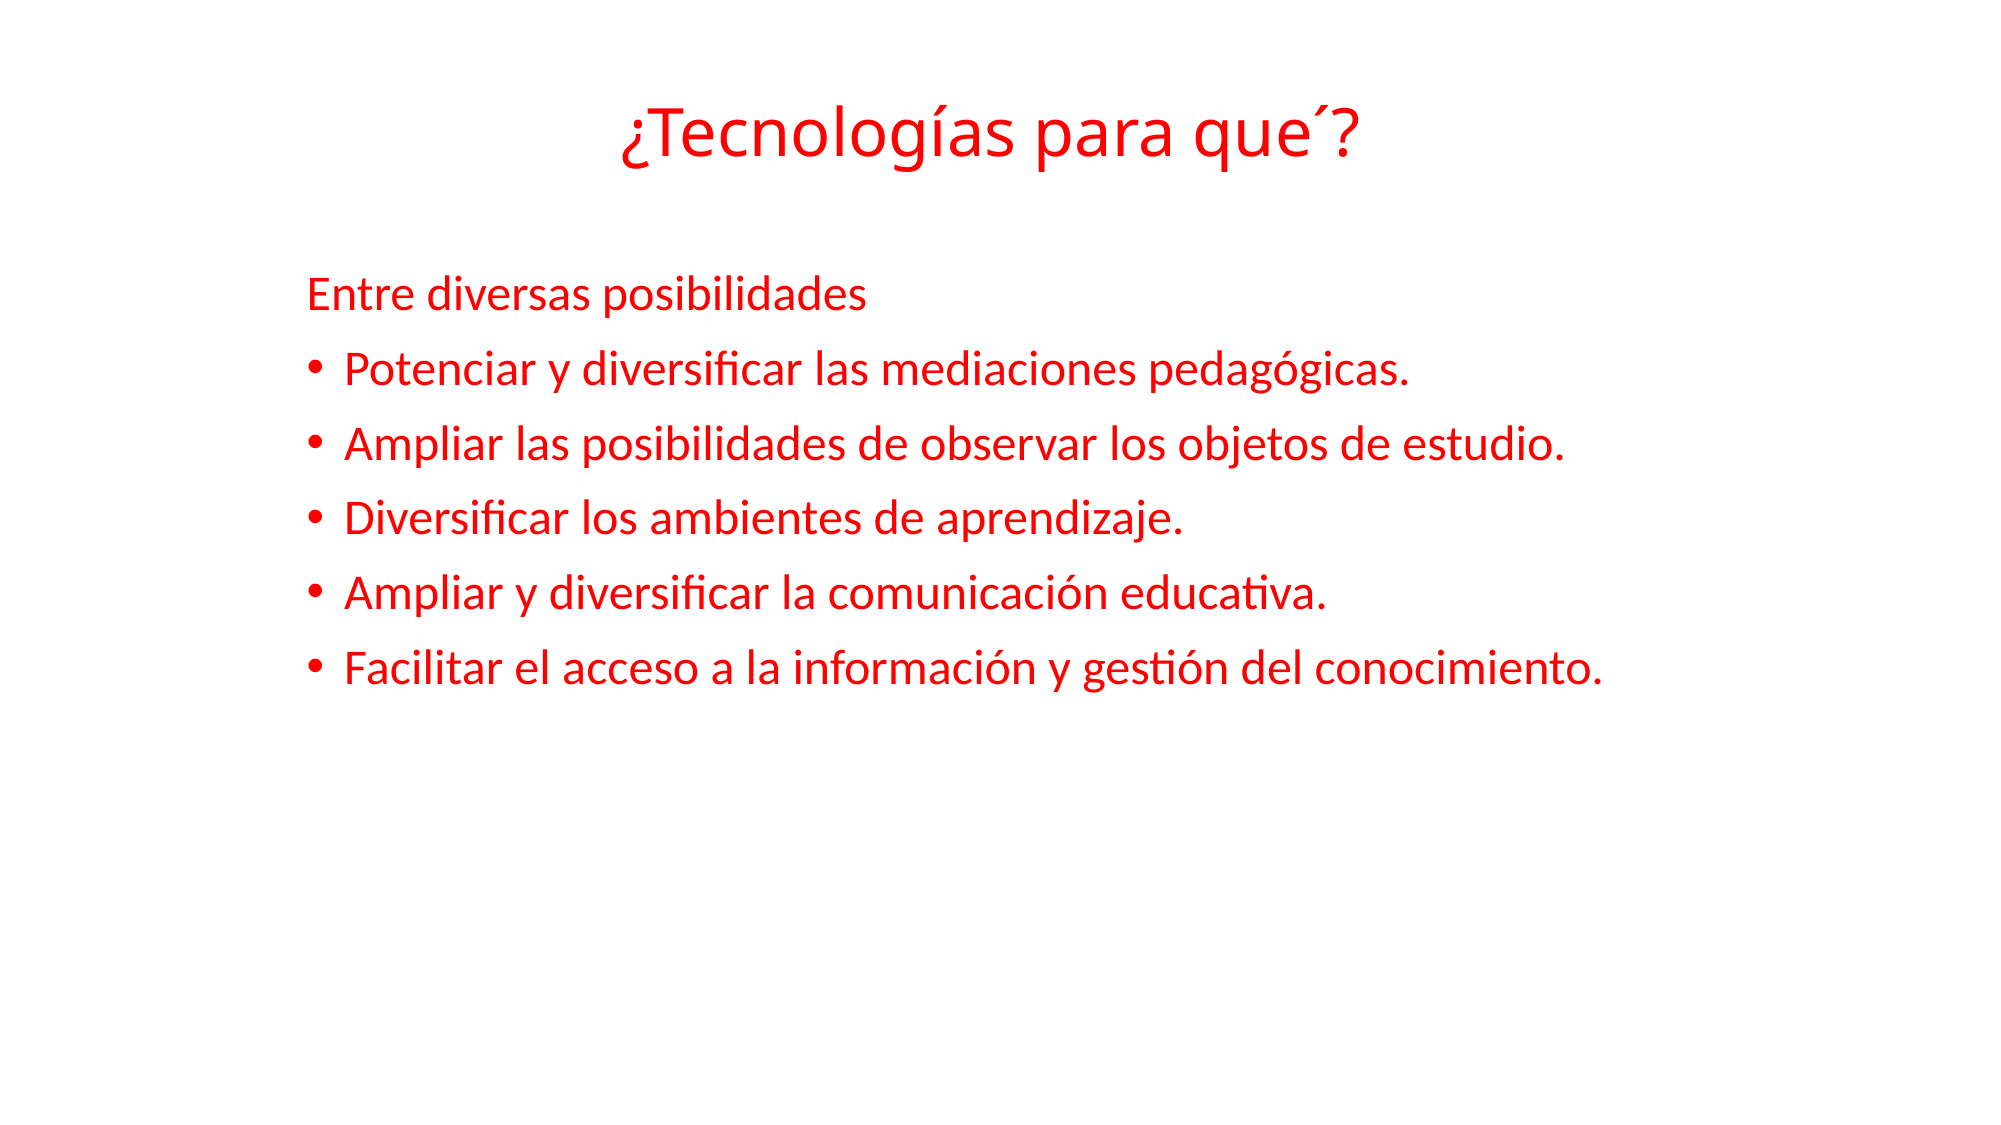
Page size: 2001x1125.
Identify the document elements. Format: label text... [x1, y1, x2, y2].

list Entre diversas posibilidades Potenciar y diversificar las mediaciones pedagógicas. Ampliar las posibilidades de observar los objetos de estudio. Diversificar los ambientes de aprendizaje. Ampliar y diversificar la comunicación educativa. Facilitar el acceso a la información y gestión del conocimiento. [291, 259, 2000, 974]
title ¿Tecnologías para que´? [137, 25, 1863, 244]
